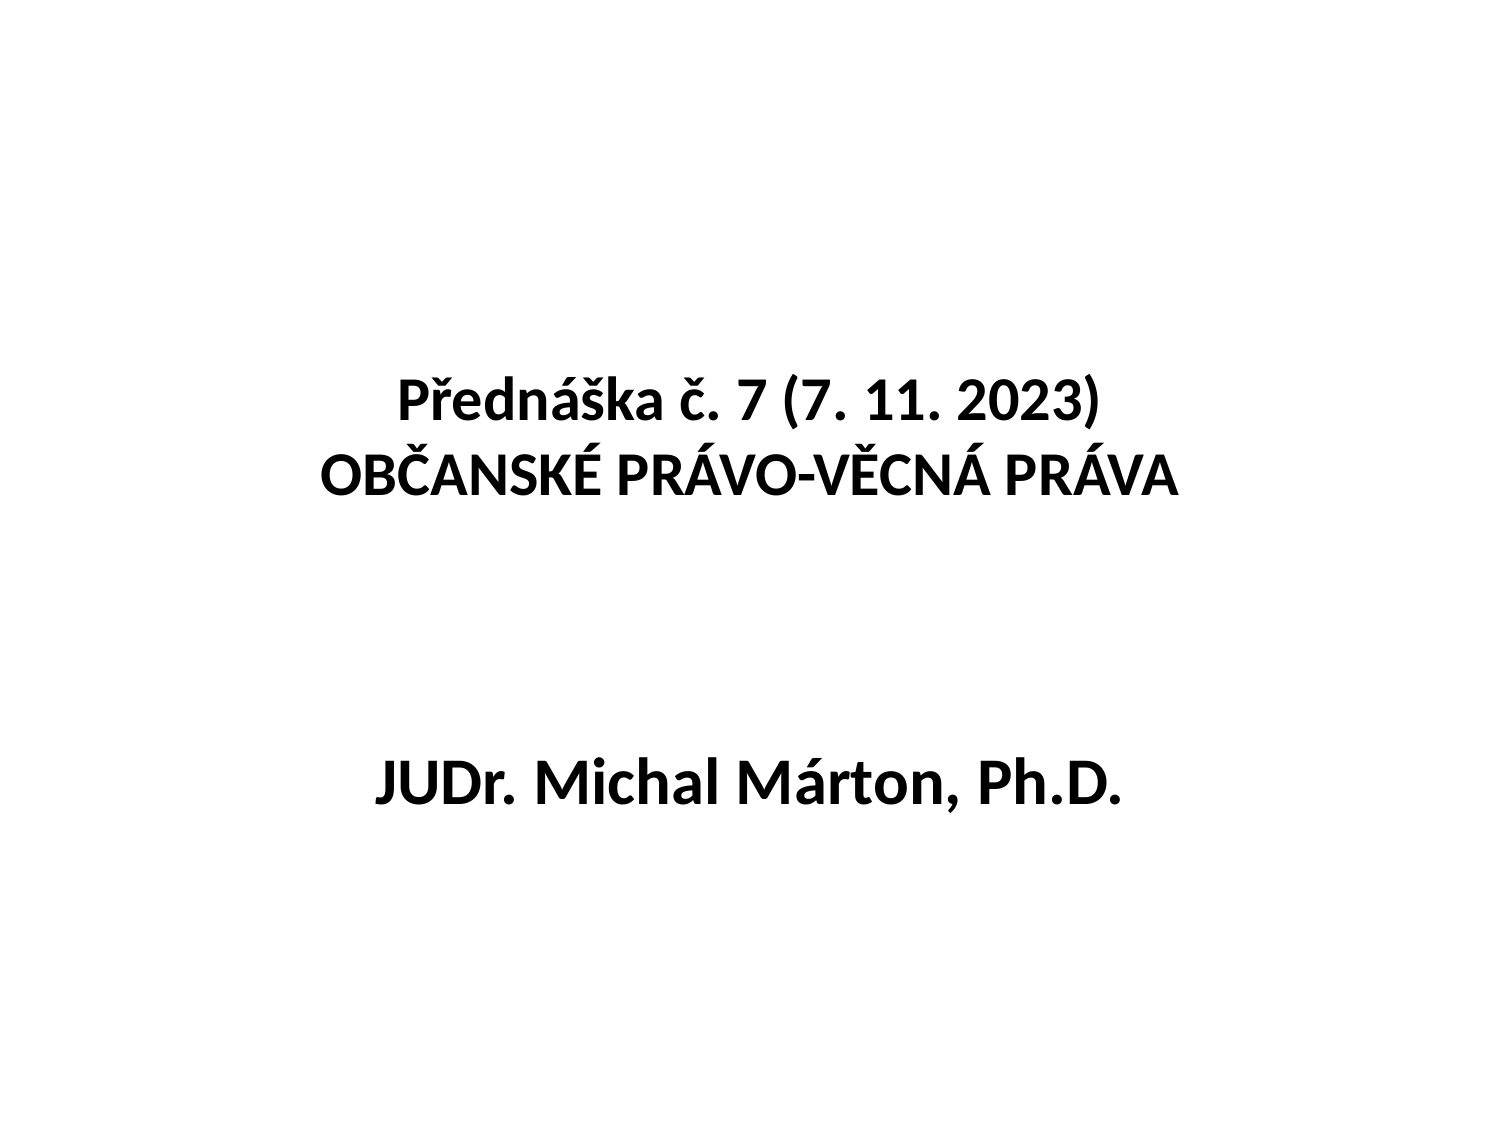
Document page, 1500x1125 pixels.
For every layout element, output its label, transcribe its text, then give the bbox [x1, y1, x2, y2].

subtitle JUDr. Michal Márton, Ph.D. [225, 637, 1275, 925]
title Přednáška č. 7 (7. 11. 2023) OBČANSKÉ PRÁVO-VĚCNÁ PRÁVA [112, 349, 1388, 591]
